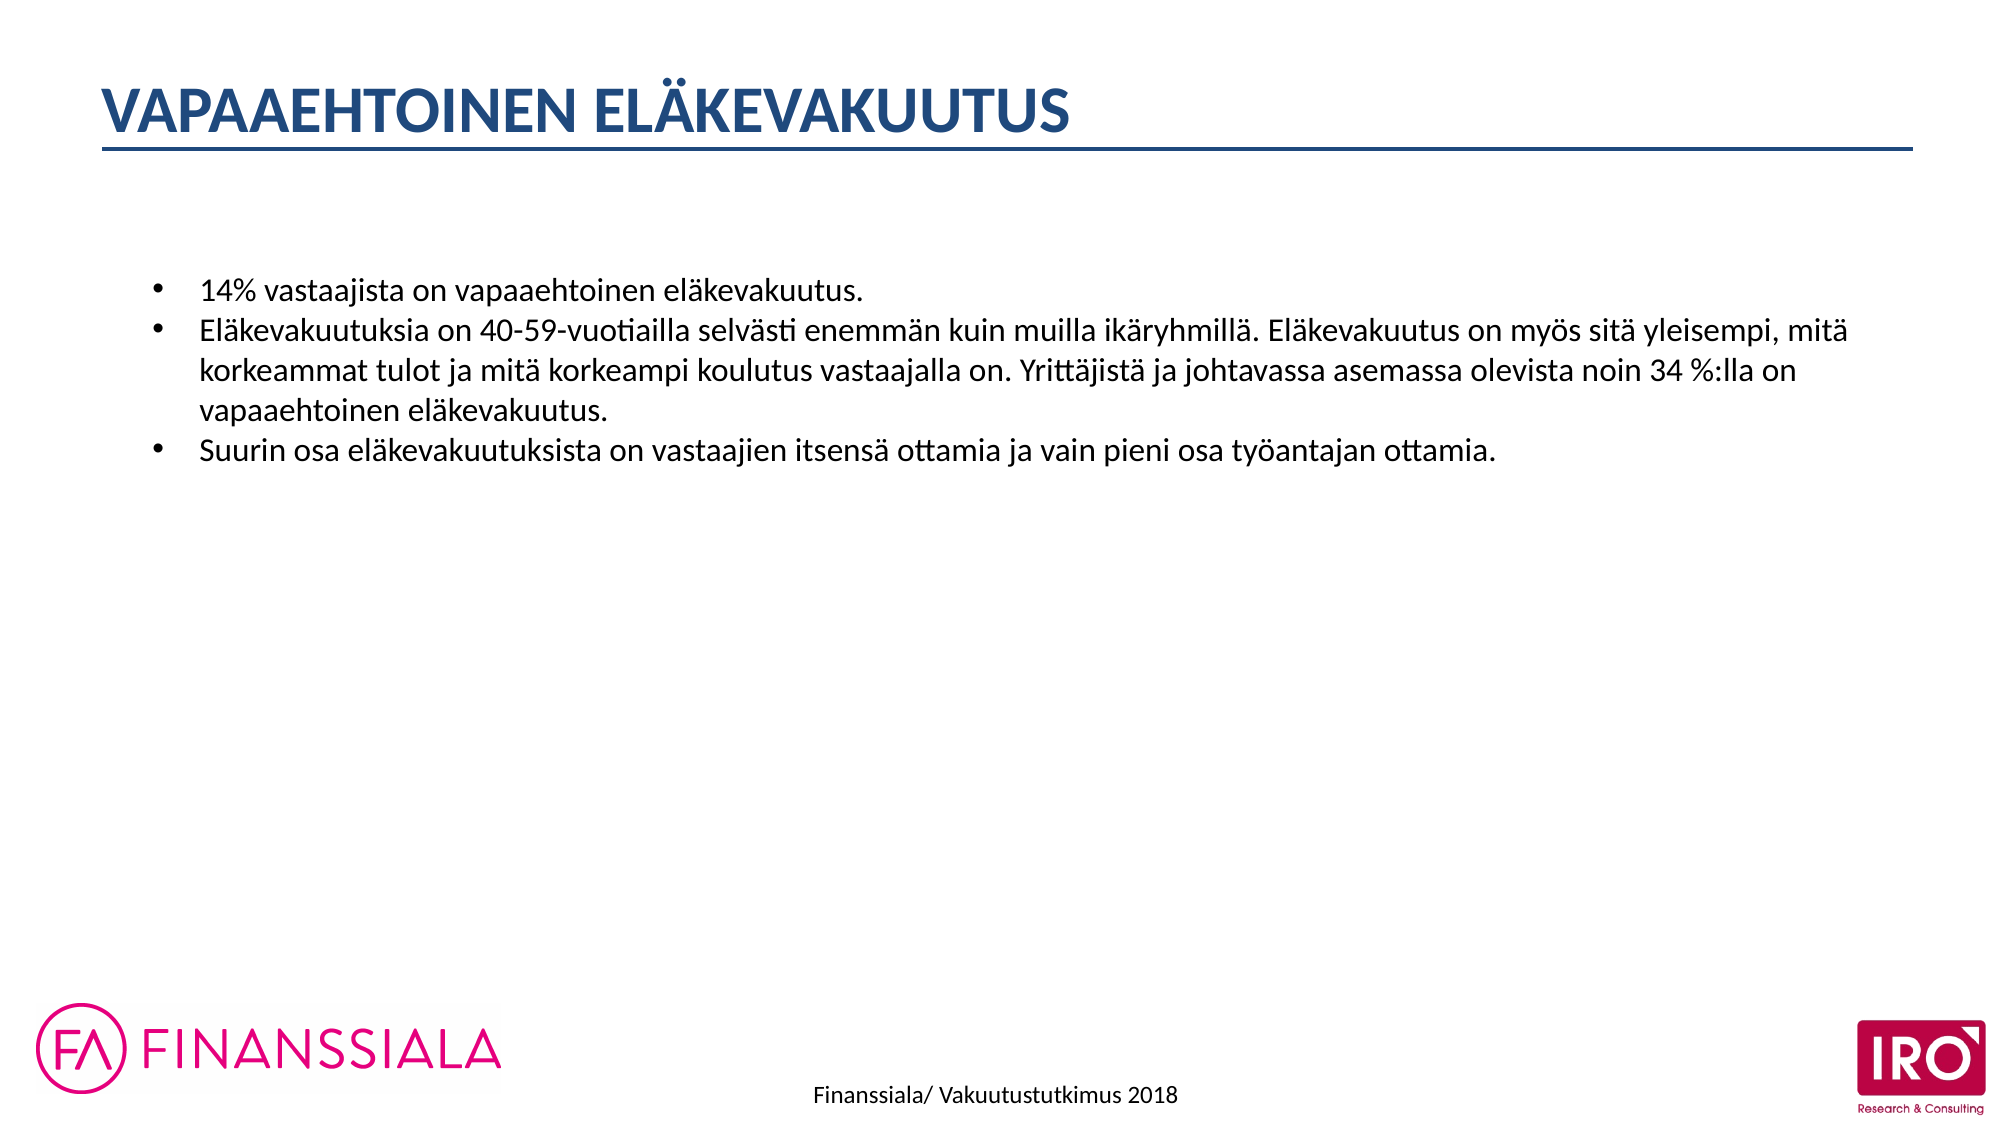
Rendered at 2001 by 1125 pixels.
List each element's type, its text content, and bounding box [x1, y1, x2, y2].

picture [1850, 1015, 1993, 1119]
picture [36, 1003, 501, 1094]
text_box 14% vastaajista on vapaaehtoinen eläkevakuutus. Eläkevakuutuksia on 40-59-vuotiailla selvästi enemmän kuin muilla ikäryhmillä. Eläkevakuutus on myös sitä yleisempi, mitä korkeammat tulot ja mitä korkeampi koulutus vastaajalla on. Yrittäjistä ja johtavassa asemassa olevista noin 34 %:lla on vapaaehtoinen eläkevakuutus. Suurin osa eläkevakuutuksista on vastaajien itsensä ottamia ja vain pieni osa työantajan ottamia. [137, 261, 1930, 476]
text_box Finanssiala/ Vakuutustutkimus 2018 [789, 1066, 1204, 1121]
text_box VAPAAEHTOINEN ELÄKEVAKUUTUS [86, 58, 1882, 154]
